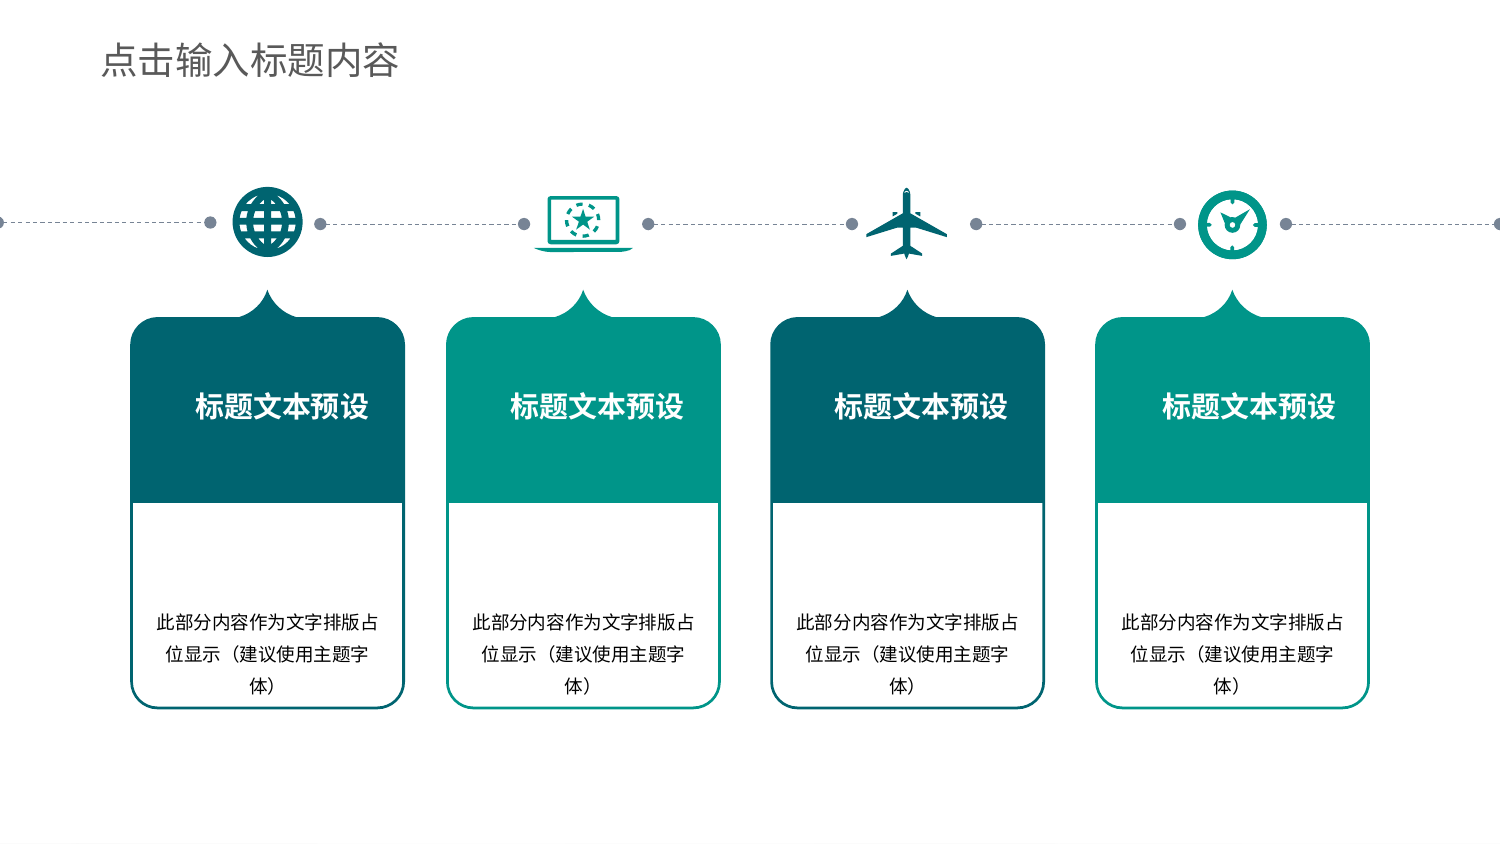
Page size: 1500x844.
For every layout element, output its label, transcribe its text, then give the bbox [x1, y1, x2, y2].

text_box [0, 186, 1500, 260]
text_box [129, 289, 406, 710]
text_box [445, 289, 722, 710]
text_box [769, 289, 1046, 710]
text_box 点击输入标题内容 [100, 28, 450, 91]
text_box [1094, 289, 1371, 710]
